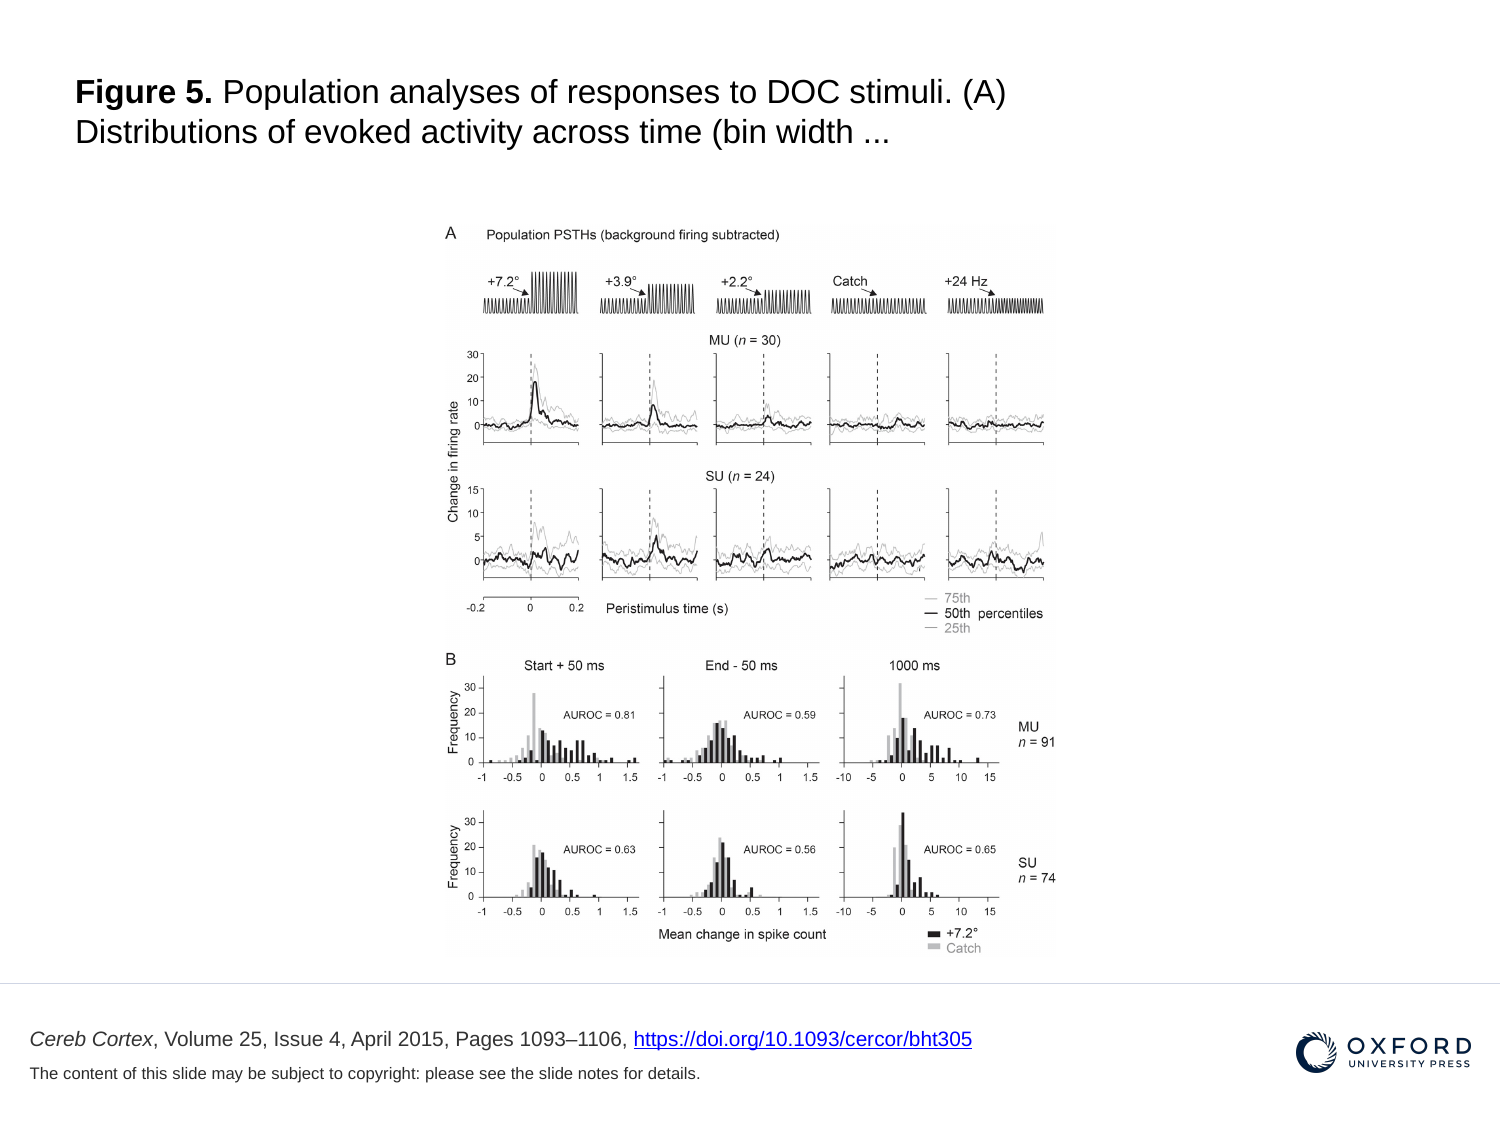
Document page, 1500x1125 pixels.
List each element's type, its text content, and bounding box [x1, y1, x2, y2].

picture [445, 224, 1056, 957]
picture [1296, 1032, 1471, 1073]
title Figure 5. Population analyses of responses to DOC stimuli. (A) Distributions of evoked activity across time (bin width ... [75, 69, 1078, 171]
footer Cereb Cortex, Volume 25, Issue 4, April 2015, Pages 1093–1106, https://doi.org/10.1093/cercor/bht305 The content of this slide may be subject to copyright: please see the slide notes for details. [0, 983, 1260, 1125]
